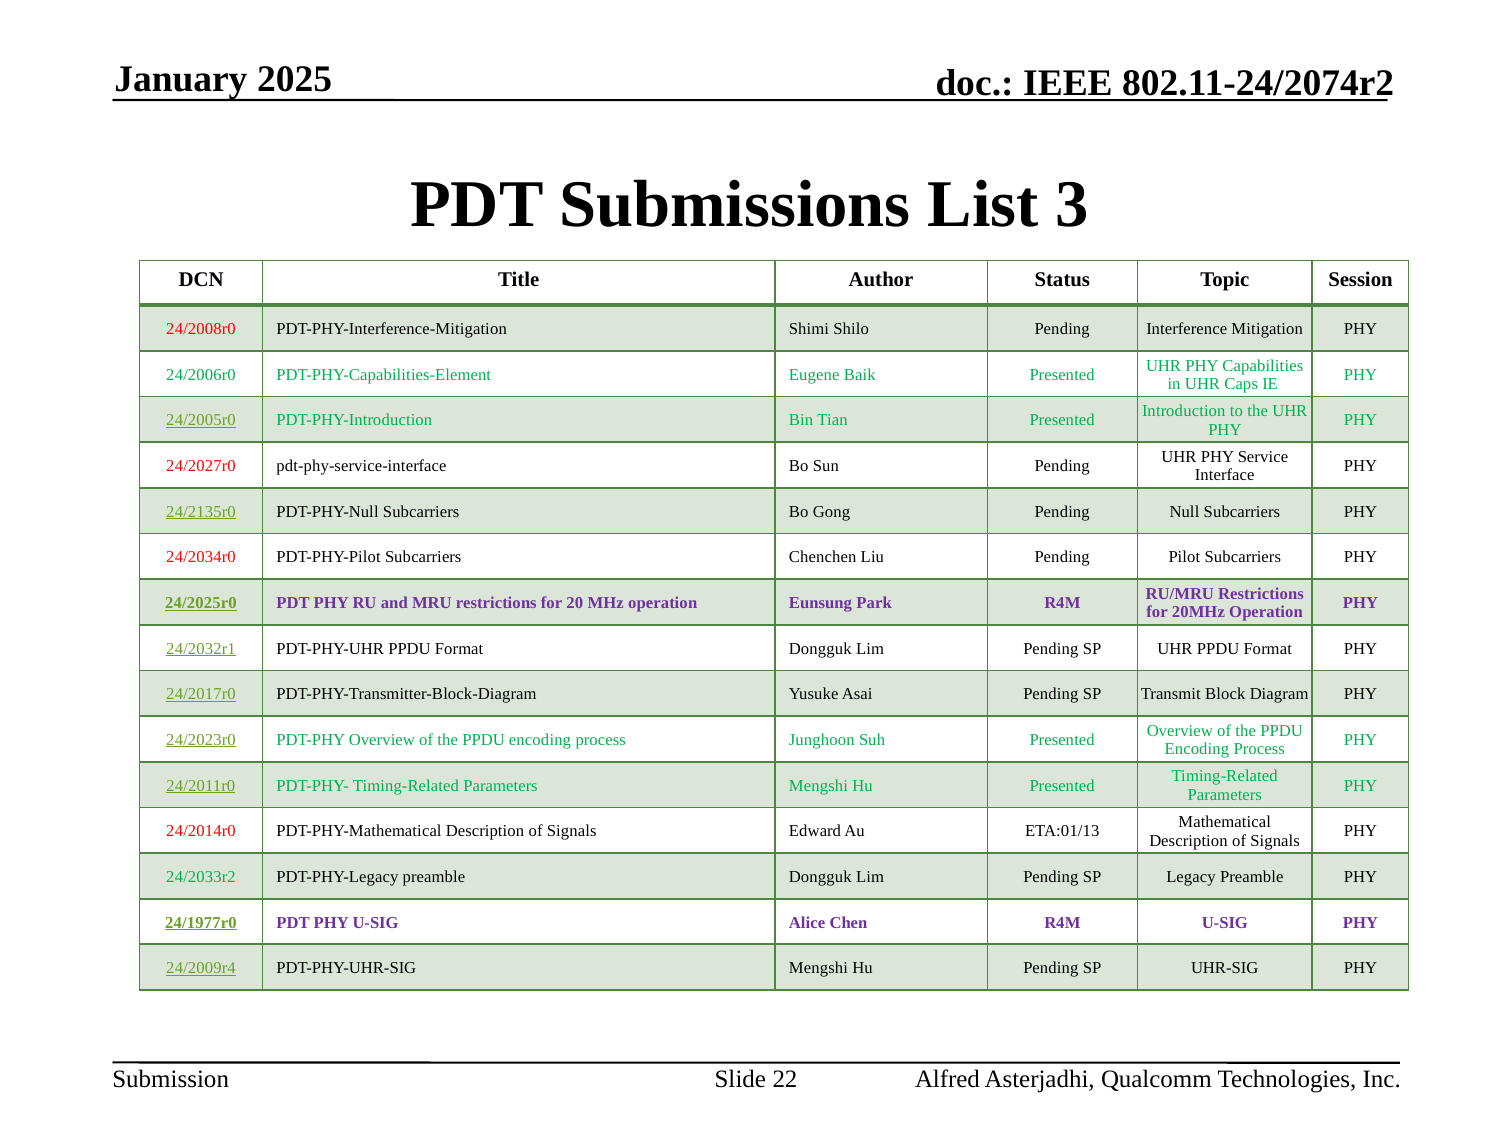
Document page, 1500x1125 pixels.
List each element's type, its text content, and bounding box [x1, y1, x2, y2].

table_cell Overview of the PPDU Encoding Process [1138, 717, 1311, 761]
table_cell Presented [988, 352, 1137, 396]
table_cell UHR PHY Service Interface [1138, 443, 1311, 487]
table_cell Timing-Related Parameters [1138, 763, 1311, 807]
table_cell PHY [1313, 945, 1408, 989]
table_cell PDT PHY RU and MRU restrictions for 20 MHz operation [263, 580, 774, 624]
table_cell RU/MRU Restrictions for 20MHz Operation [1138, 580, 1311, 624]
table_cell U-SIG [1138, 900, 1311, 943]
table_cell PDT-PHY-Pilot Subcarriers [263, 534, 774, 578]
table_cell Dongguk Lim [776, 854, 987, 898]
table_cell PDT-PHY-Mathematical Description of Signals [263, 808, 774, 852]
table_cell Pending [988, 307, 1137, 350]
table_cell 24/1977r0 [140, 900, 262, 943]
table_header Topic [1138, 261, 1311, 303]
table_cell Dongguk Lim [776, 626, 987, 670]
table_cell PDT-PHY-Interference-Mitigation [263, 307, 774, 350]
slide_number Slide 22 [712, 1061, 800, 1123]
table_cell PDT-PHY-Transmitter-Block-Diagram [263, 671, 774, 715]
table_cell PDT-PHY-Null Subcarriers [263, 489, 774, 533]
table_cell UHR-SIG [1138, 945, 1311, 989]
table_cell Pilot Subcarriers [1138, 534, 1311, 578]
table_cell 24/2011r0 [140, 763, 262, 807]
table_header Author [776, 261, 987, 303]
table_cell Pending [988, 534, 1137, 578]
table_cell Transmit Block Diagram [1138, 671, 1311, 715]
table_cell ETA:01/13 [988, 808, 1137, 852]
table_cell Pending [988, 443, 1137, 487]
table_header Status [988, 261, 1137, 303]
table_cell Yusuke Asai [776, 671, 987, 715]
table_cell Eunsung Park [776, 580, 987, 624]
table_cell 24/2006r0 [140, 352, 262, 396]
table_cell UHR PPDU Format [1138, 626, 1311, 670]
table_cell Pending SP [988, 671, 1137, 715]
table_cell Mengshi Hu [776, 945, 987, 989]
table_header DCN [140, 261, 262, 303]
table_cell PHY [1313, 763, 1408, 807]
table_cell PHY [1313, 352, 1408, 396]
table_cell 24/2017r0 [140, 671, 262, 715]
table_cell 24/2025r0 [140, 580, 262, 624]
table_cell Presented [988, 397, 1137, 441]
table_cell Shimi Shilo [776, 307, 987, 350]
table_cell PDT-PHY-Introduction [263, 397, 774, 441]
table_cell pdt-phy-service-interface [263, 443, 774, 487]
table_cell PDT-PHY-UHR PPDU Format [263, 626, 774, 670]
table_cell Edward Au [776, 808, 987, 852]
table_cell Null Subcarriers [1138, 489, 1311, 533]
table_cell PHY [1313, 900, 1408, 943]
table_cell PDT-PHY-UHR-SIG [263, 945, 774, 989]
footer Alfred Asterjadhi, Qualcomm Technologies, Inc. [878, 1061, 1402, 1093]
table_cell PHY [1313, 854, 1408, 898]
table_cell PDT-PHY Overview of the PPDU encoding process [263, 717, 774, 761]
table_cell Pending SP [988, 626, 1137, 670]
table_cell Mengshi Hu [776, 763, 987, 807]
table_cell PDT PHY U-SIG [263, 900, 774, 943]
table_cell Bin Tian [776, 397, 987, 441]
table_cell Legacy Preamble [1138, 854, 1311, 898]
table_cell PHY [1313, 397, 1408, 441]
table_cell Chenchen Liu [776, 534, 987, 578]
table_header Title [263, 261, 774, 303]
table_cell 24/2135r0 [140, 489, 262, 533]
table_cell Presented [988, 717, 1137, 761]
table_cell 24/2027r0 [140, 443, 262, 487]
table_cell 24/2033r2 [140, 854, 262, 898]
table_cell Mathematical Description of Signals [1138, 808, 1311, 852]
table_cell PHY [1313, 443, 1408, 487]
table_cell R4M [988, 580, 1137, 624]
table_cell Eugene Baik [776, 352, 987, 396]
table_cell PHY [1313, 580, 1408, 624]
table_cell 24/2005r0 [140, 397, 262, 441]
table_cell PHY [1313, 626, 1408, 670]
table_cell Junghoon Suh [776, 717, 987, 761]
table_cell PHY [1313, 808, 1408, 852]
table_cell PHY [1313, 307, 1408, 350]
table_cell PDT-PHY-Legacy preamble [263, 854, 774, 898]
table_cell 24/2008r0 [140, 307, 262, 350]
table_cell Presented [988, 763, 1137, 807]
table_cell Pending [988, 489, 1137, 533]
table_cell Pending SP [988, 854, 1137, 898]
table_cell Bo Sun [776, 443, 987, 487]
table_cell 24/2032r1 [140, 626, 262, 670]
table_cell Introduction to the UHR PHY [1138, 397, 1311, 441]
table_cell 24/2034r0 [140, 534, 262, 578]
table_cell PHY [1313, 489, 1408, 533]
table_header Session [1313, 261, 1408, 303]
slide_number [114, 54, 423, 100]
table_cell PHY [1313, 534, 1408, 578]
table_cell 24/2014r0 [140, 808, 262, 852]
table_cell PDT-PHY-Capabilities-Element [263, 352, 774, 396]
table_cell UHR PHY Capabilities in UHR Caps IE [1138, 352, 1311, 396]
table_cell 24/2009r4 [140, 945, 262, 989]
table_cell PHY [1313, 671, 1408, 715]
table_cell PDT-PHY- Timing-Related Parameters [263, 763, 774, 807]
table_cell 24/2023r0 [140, 717, 262, 761]
title PDT Submissions List 3 [112, 112, 1388, 288]
table_cell R4M [988, 900, 1137, 943]
table_cell PHY [1313, 717, 1408, 761]
table_cell Alice Chen [776, 900, 987, 943]
table_cell Pending SP [988, 945, 1137, 989]
table_cell Bo Gong [776, 489, 987, 533]
table_cell Interference Mitigation [1138, 307, 1311, 350]
